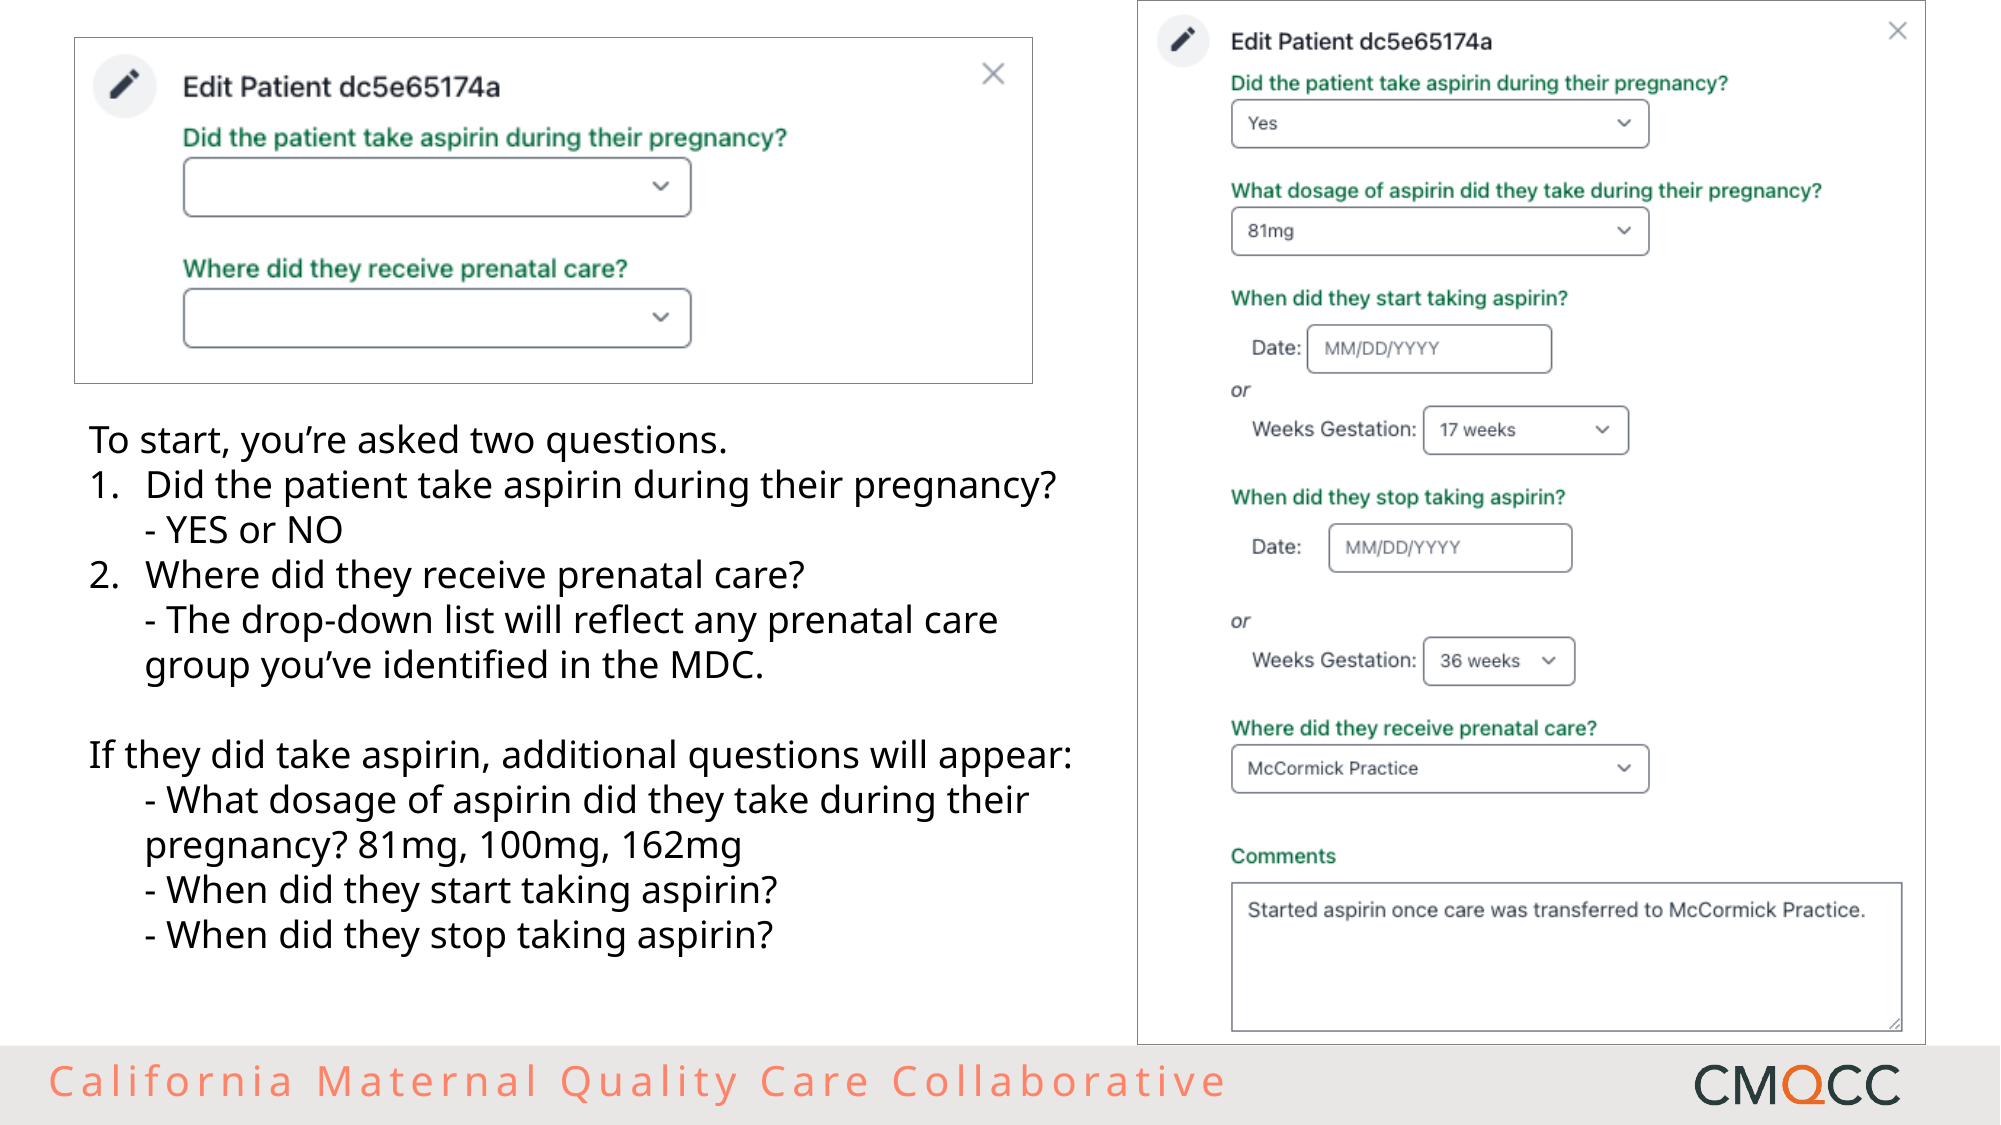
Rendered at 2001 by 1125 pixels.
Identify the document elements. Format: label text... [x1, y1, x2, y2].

text_box To start, you’re asked two questions. Did the patient take aspirin during their pregnancy? - YES or NO Where did they receive prenatal care? - The drop-down list will reflect any prenatal care group you’ve identified in the MDC. If they did take aspirin, additional questions will appear: - What dosage of aspirin did they take during their pregnancy? 81mg, 100mg, 162mg - When did they start taking aspirin? - When did they stop taking aspirin? [74, 409, 1101, 964]
picture [1686, 1059, 1910, 1113]
picture [1137, 0, 1926, 1045]
picture [74, 37, 1033, 384]
